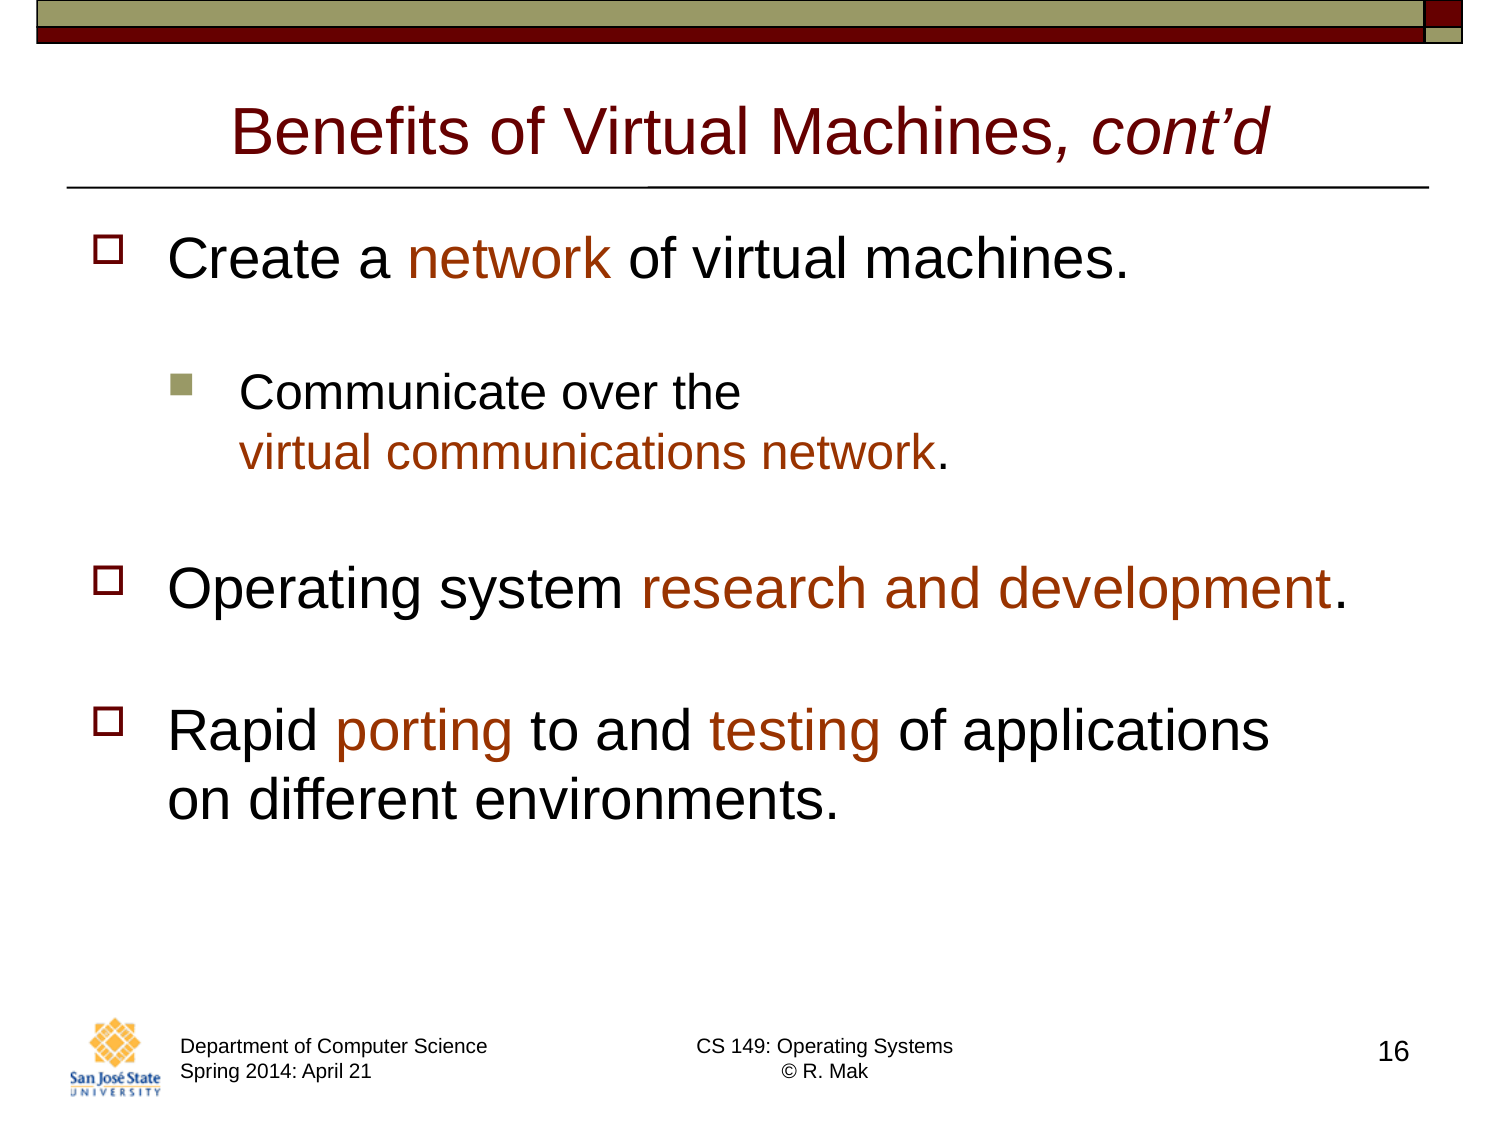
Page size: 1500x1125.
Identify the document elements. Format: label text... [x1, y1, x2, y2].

footer CS 149: Operating Systems © R. Mak [554, 1025, 1096, 1100]
title Benefits of Virtual Machines, cont’d [75, 67, 1425, 175]
picture [60, 1012, 166, 1112]
list Create a network of virtual machines. Communicate over the virtual communications network. Operating system research and development. Rapid porting to and testing of applications on different environments. [75, 212, 1425, 1006]
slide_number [165, 1025, 510, 1100]
slide_number 16 [1112, 1025, 1425, 1100]
